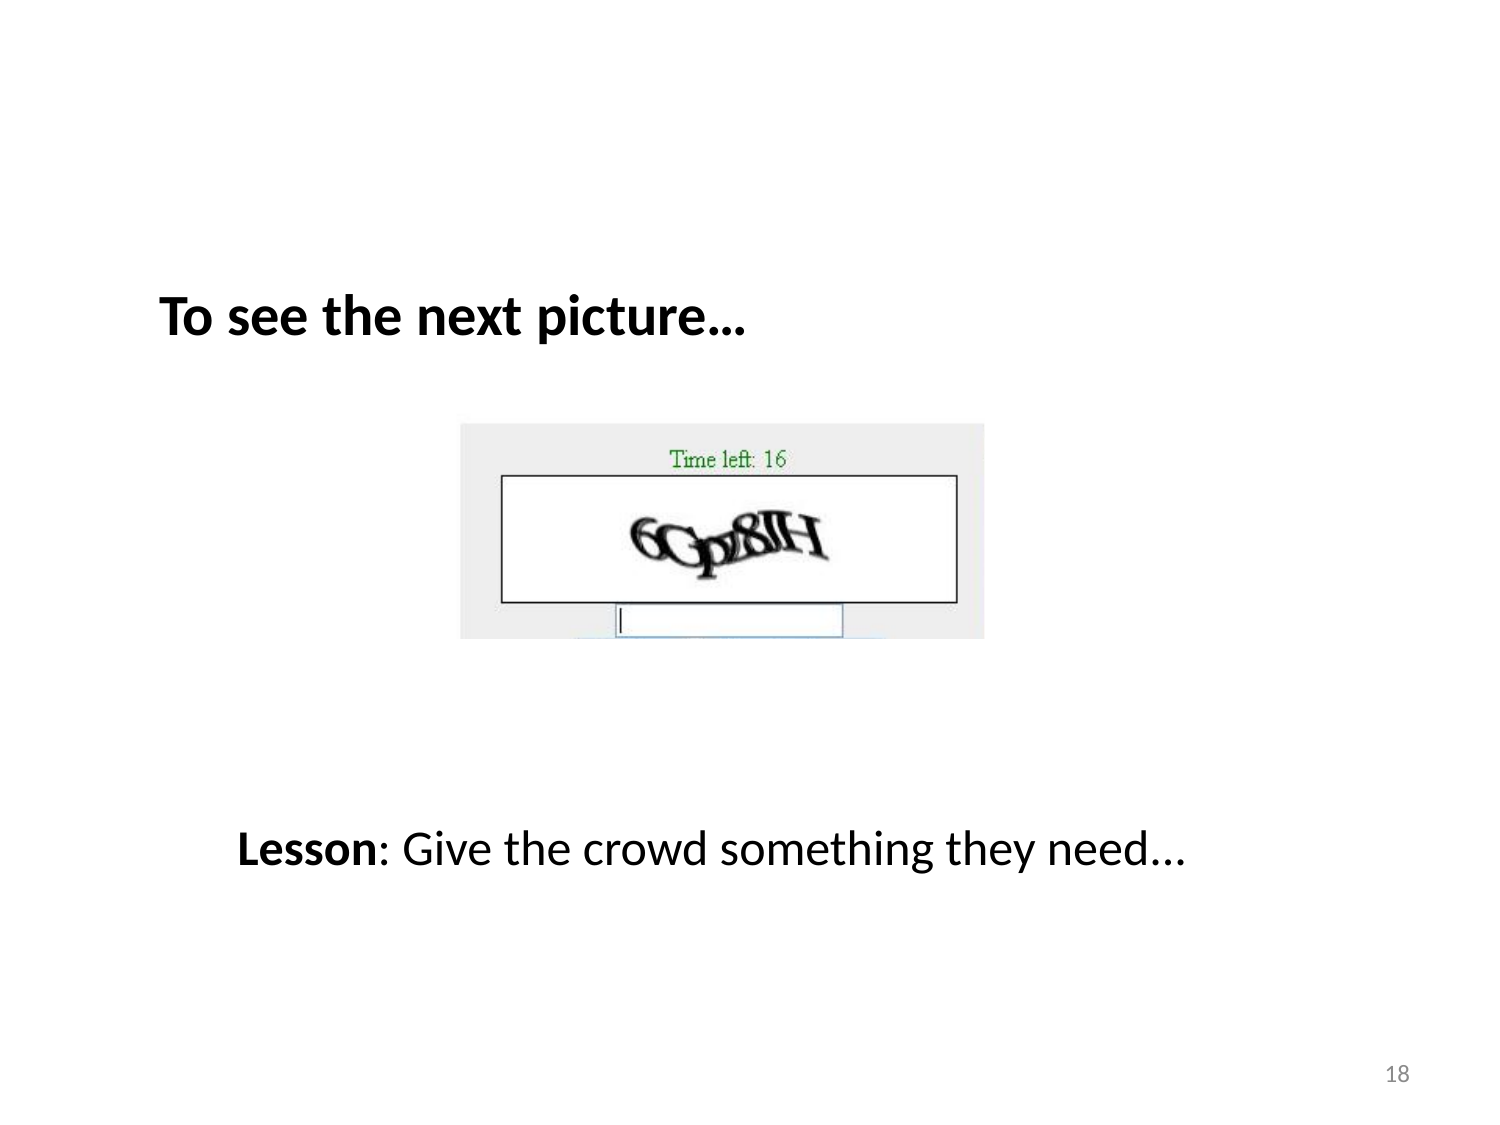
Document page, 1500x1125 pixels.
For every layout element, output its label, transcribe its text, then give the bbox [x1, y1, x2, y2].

picture [445, 409, 985, 639]
text_box Lesson: Give the crowd something they need... [222, 808, 1254, 884]
text_box To see the next picture… [144, 269, 764, 355]
slide_number 18 [1074, 1042, 1425, 1103]
